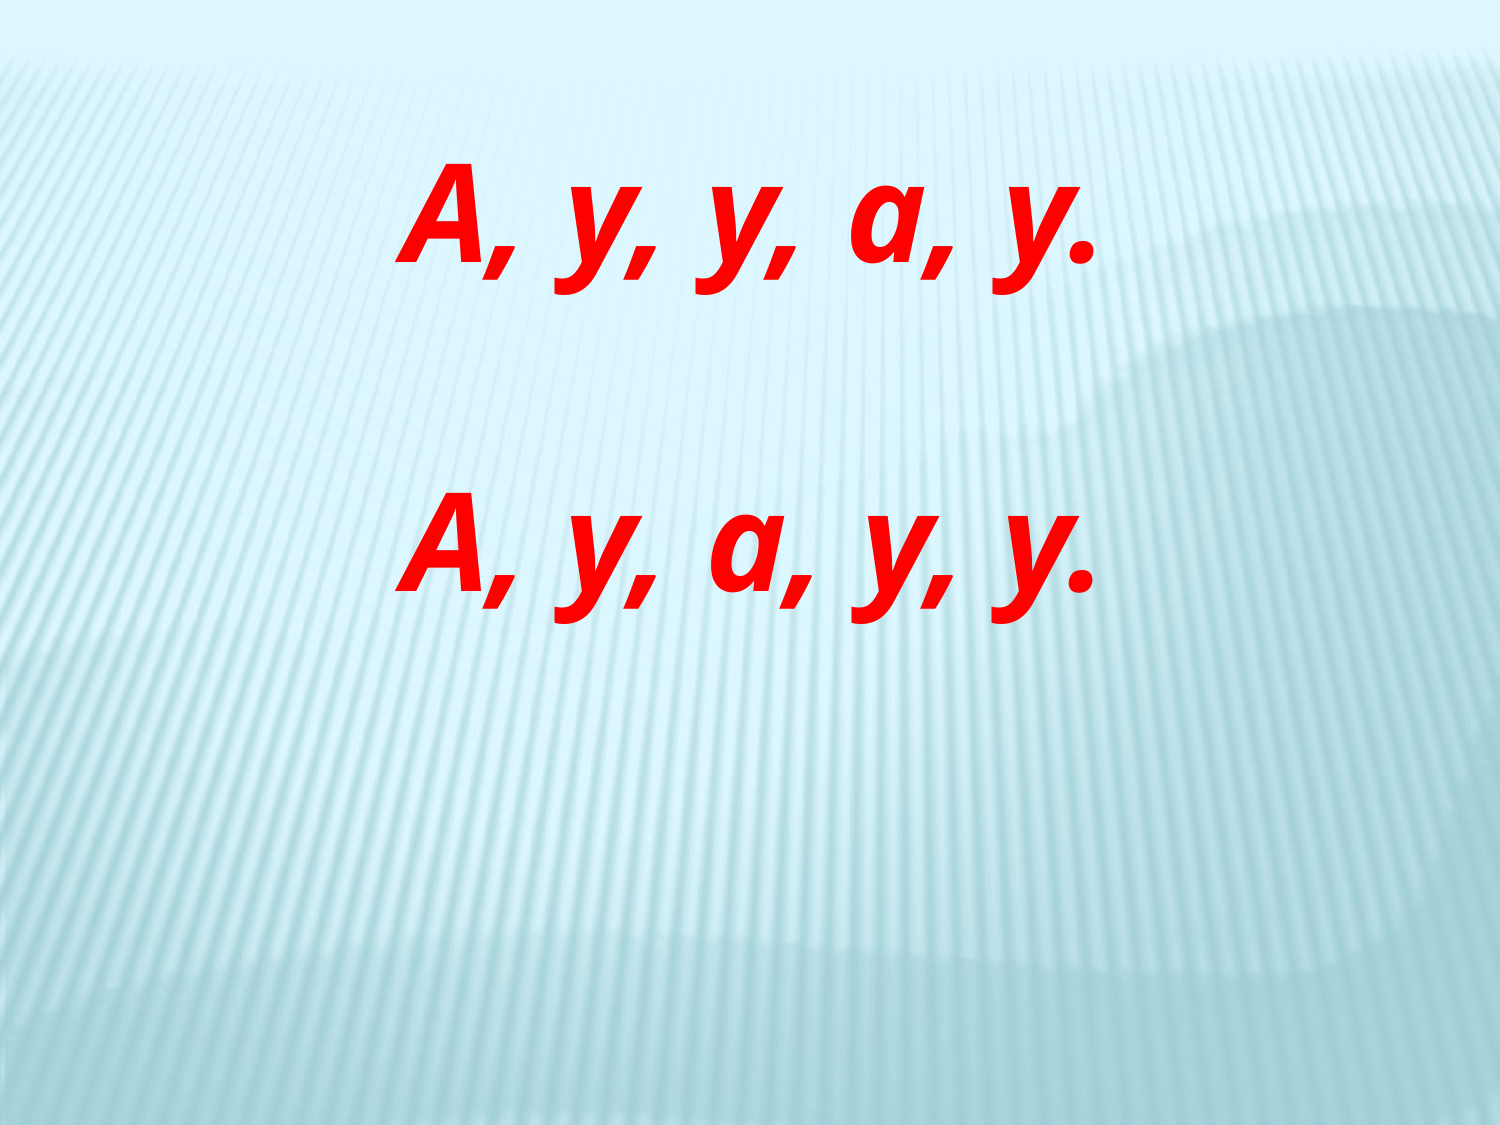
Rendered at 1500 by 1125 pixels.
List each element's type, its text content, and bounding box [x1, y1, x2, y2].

text_box А, у, у, а, у. А, у, а, у, у. [105, 117, 1407, 627]
